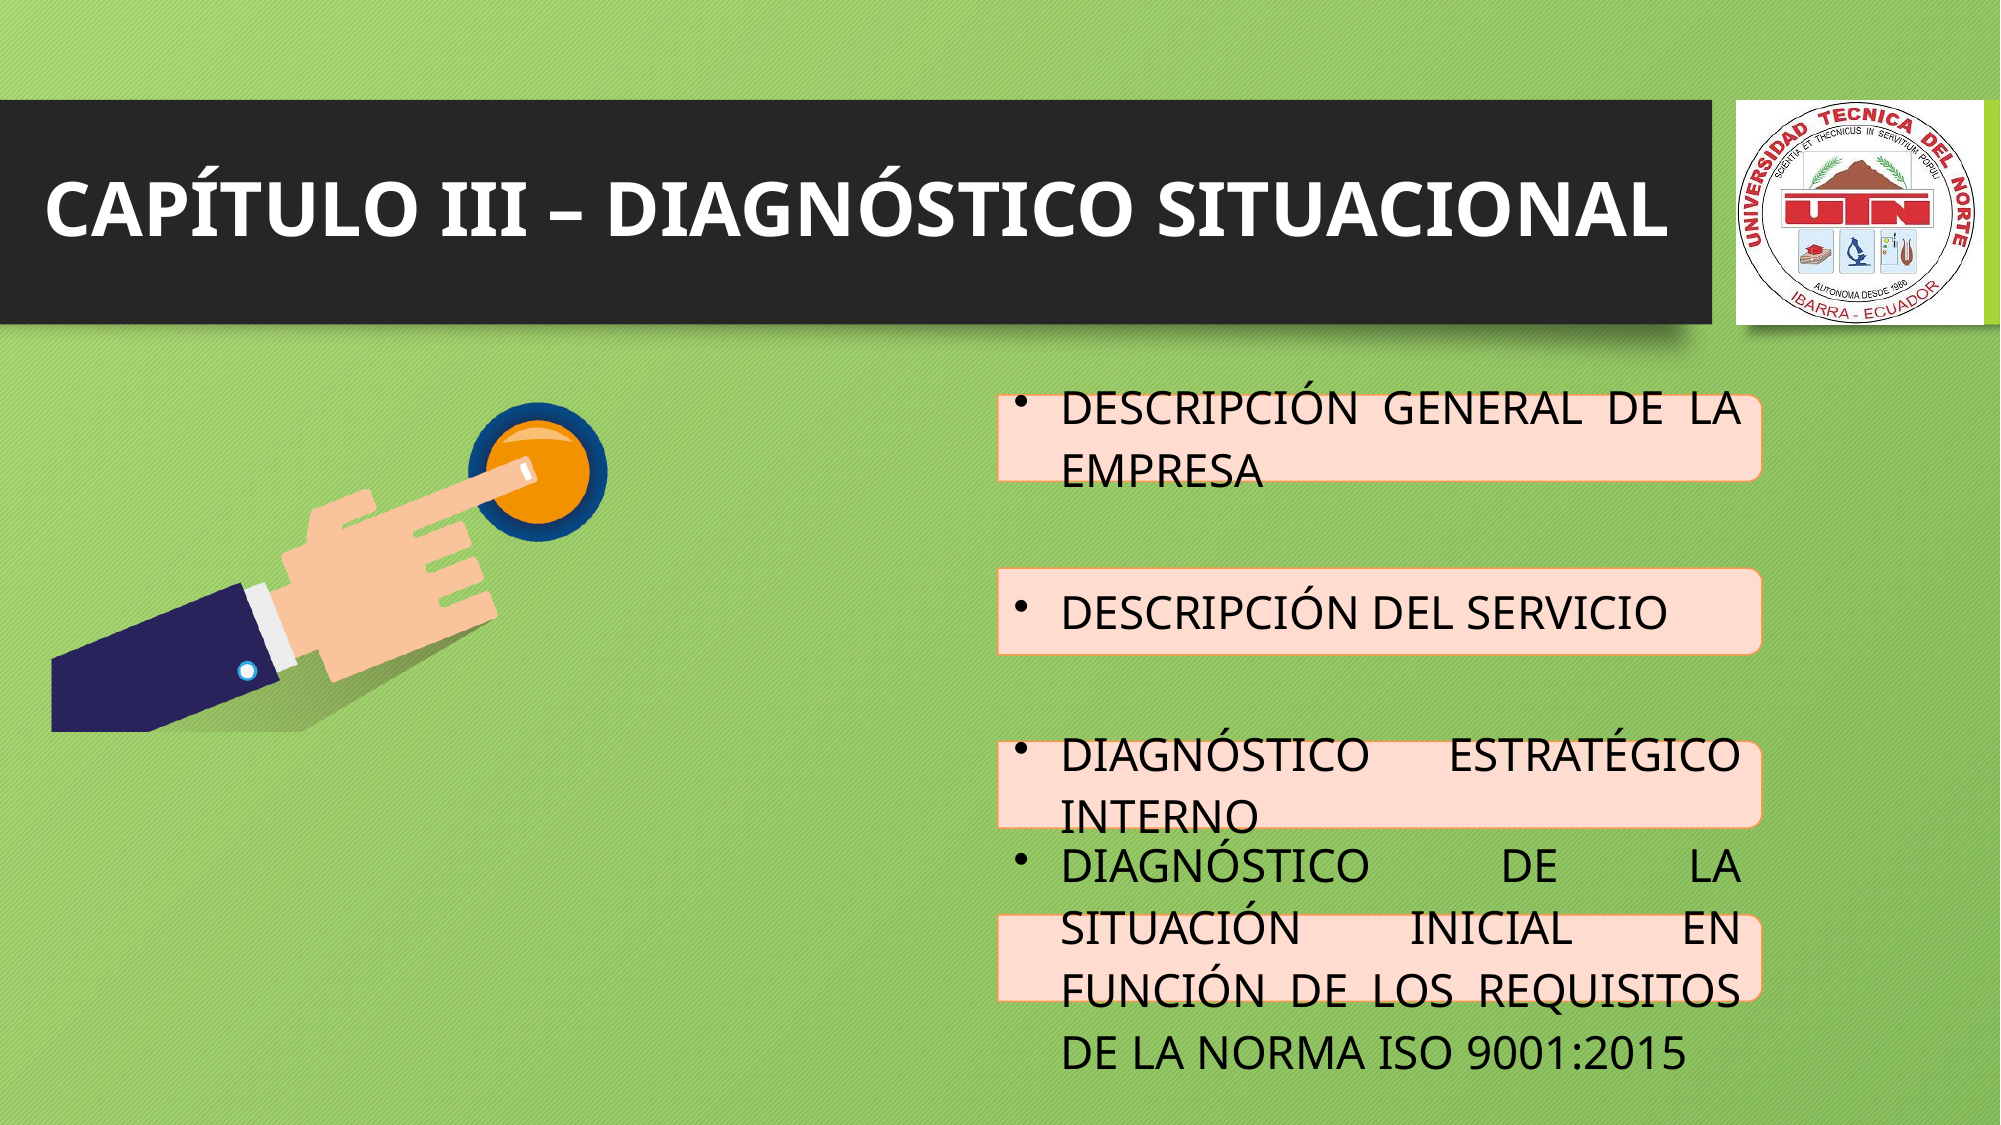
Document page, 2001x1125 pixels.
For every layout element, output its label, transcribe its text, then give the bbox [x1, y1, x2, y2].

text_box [488, 394, 1763, 1002]
title CAPÍTULO III – DIAGNÓSTICO SITUACIONAL [25, 123, 1689, 301]
picture [1736, 100, 2000, 347]
picture [0, 325, 1713, 732]
